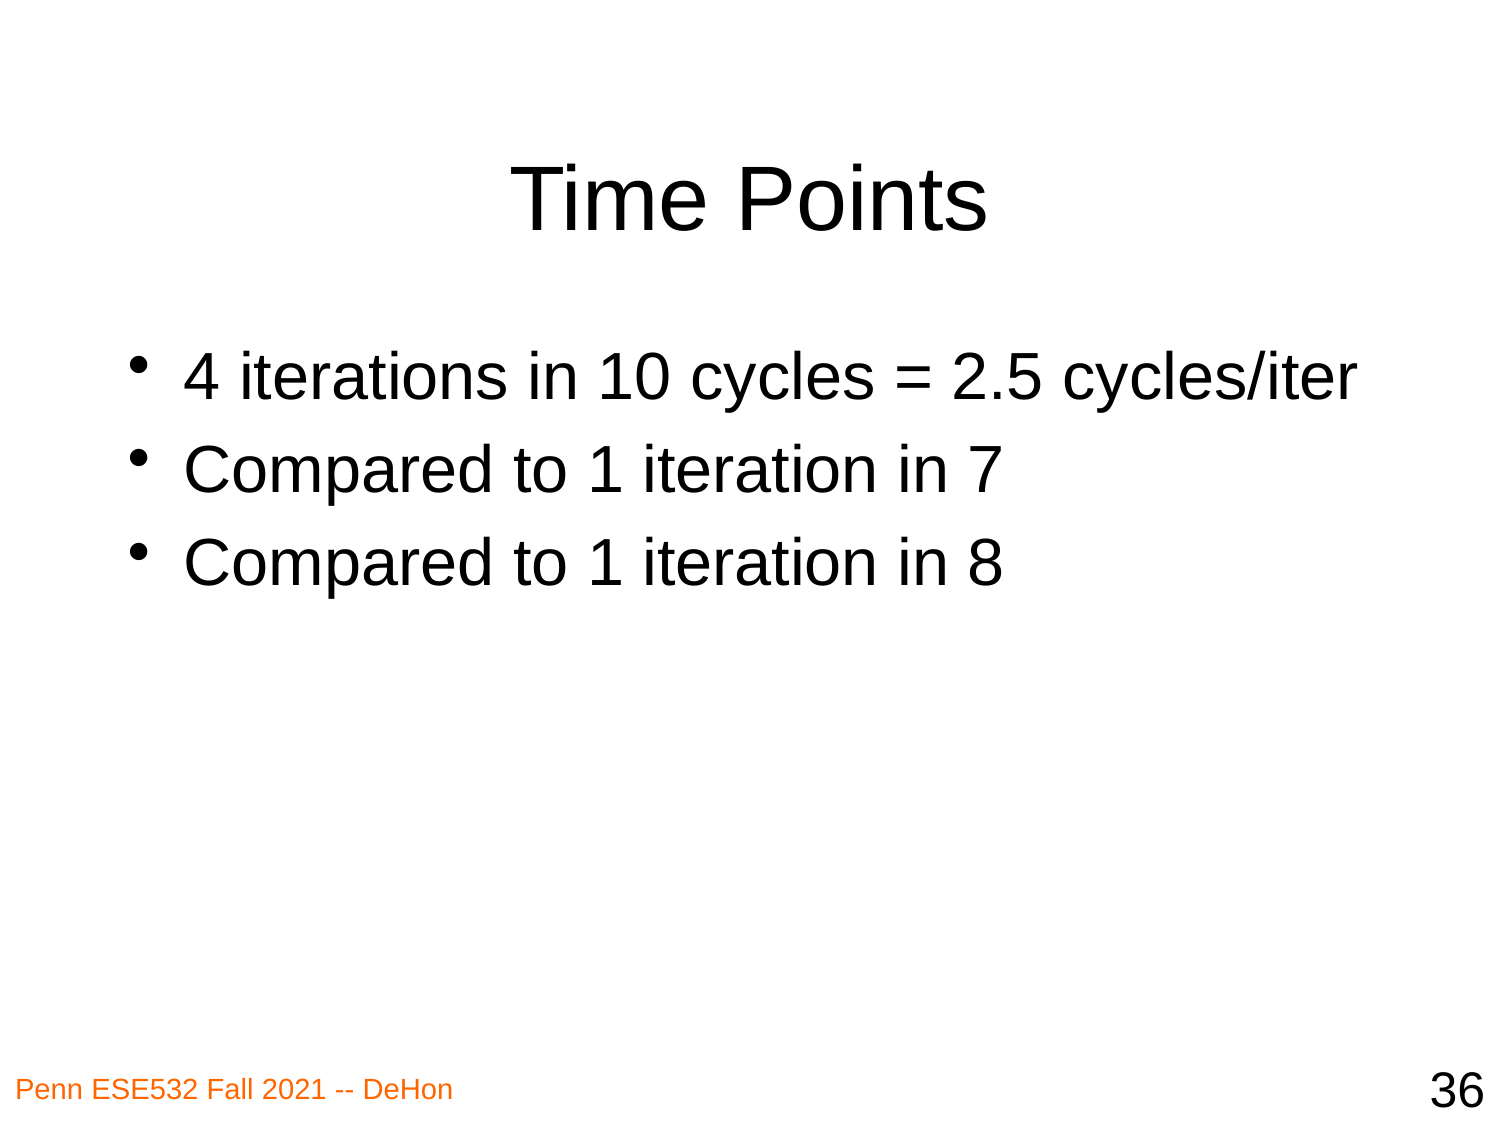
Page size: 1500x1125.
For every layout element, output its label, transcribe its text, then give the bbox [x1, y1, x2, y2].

title Time Points [112, 99, 1388, 288]
slide_number 36 [1187, 1049, 1500, 1125]
list 4 iterations in 10 cycles = 2.5 cycles/iter Compared to 1 iteration in 7 Compared to 1 iteration in 8 [112, 324, 1388, 1001]
slide_number Penn ESE532 Fall 2021 -- DeHon [0, 1062, 576, 1125]
